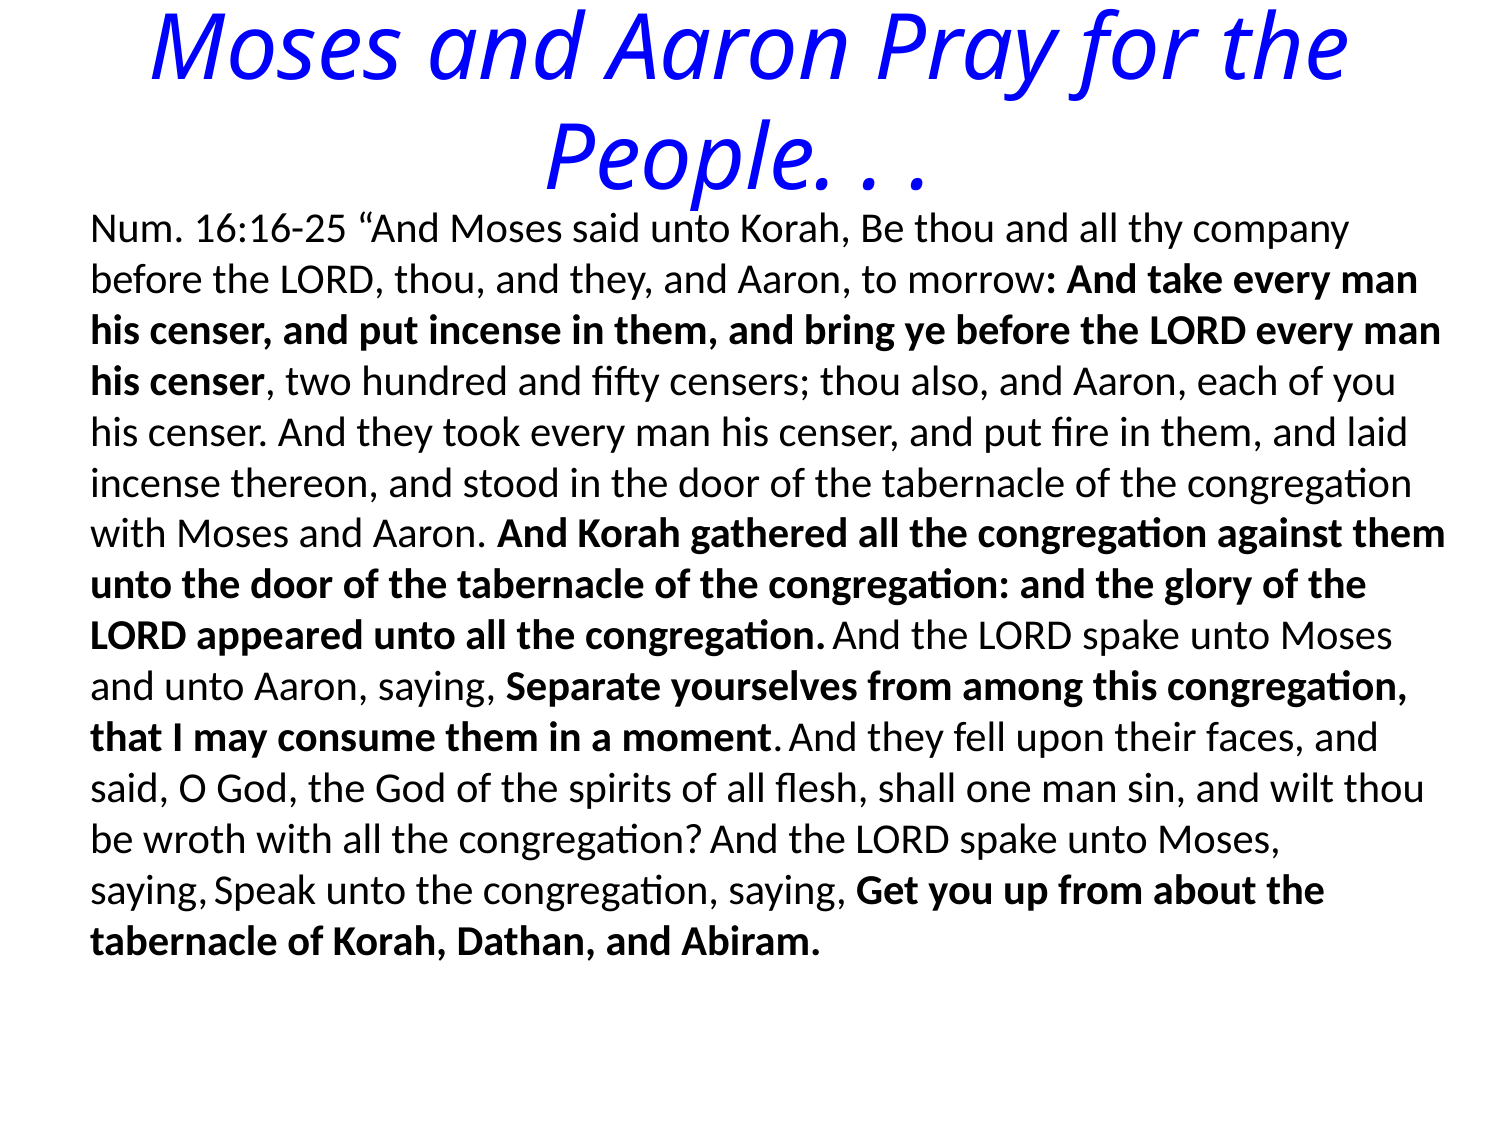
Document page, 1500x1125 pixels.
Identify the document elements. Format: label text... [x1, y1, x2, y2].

title Moses and Aaron Pray for the People. . . [75, 4, 1425, 192]
list Num. 16:16-25 “And Moses said unto Korah, Be thou and all thy company before the Lord, thou, and they, and Aaron, to morrow: And take every man his censer, and put incense in them, and bring ye before the Lord every man his censer, two hundred and fifty censers; thou also, and Aaron, each of you his censer. And they took every man his censer, and put fire in them, and laid incense thereon, and stood in the door of the tabernacle of the congregation with Moses and Aaron. And Korah gathered all the congregation against them unto the door of the tabernacle of the congregation: and the glory of the Lord appeared unto all the congregation. And the Lord spake unto Moses and unto Aaron, saying, Separate yourselves from among this congregation, that I may consume them in a moment. And they fell upon their faces, and said, O God, the God of the spirits of all flesh, shall one man sin, and wilt thou be wroth with all the congregation? And the Lord spake unto Moses, saying, Speak unto the congregation, saying, Get you up from about the tabernacle of Korah, Dathan, and Abiram. [75, 192, 1468, 1005]
